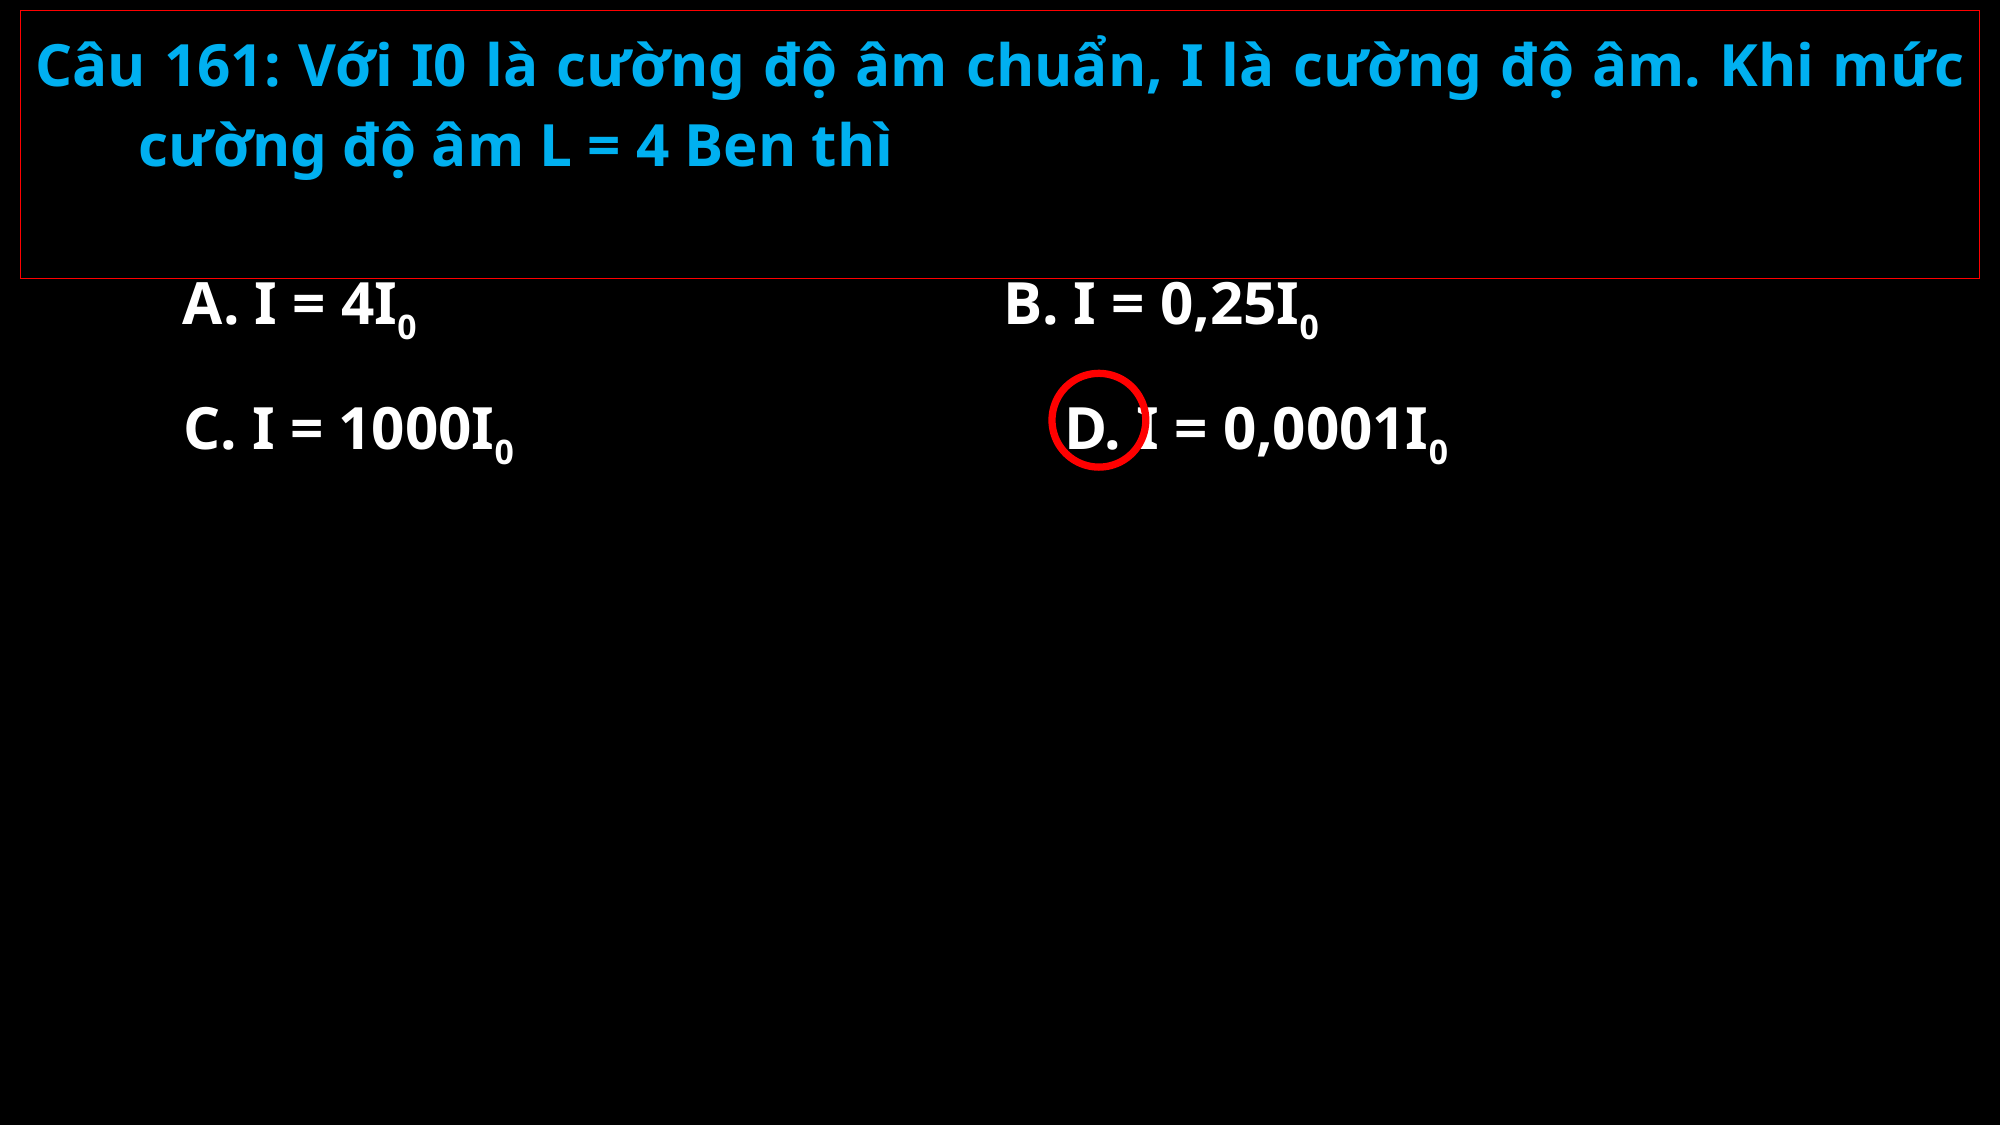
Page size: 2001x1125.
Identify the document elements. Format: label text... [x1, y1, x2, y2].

text_box C. I = 1000I0 [168, 383, 664, 479]
text_box B. I = 0,25I0 [989, 258, 1484, 354]
text_box A. I = 4I0 [168, 258, 514, 354]
text_box Câu 161: Với I0 là cường độ âm chuẩn, I là cường độ âm. Khi mức cường độ âm L = 4 Ben thì [20, 10, 1980, 279]
text_box D. I = 0,0001I0 [1049, 383, 1472, 479]
text_box [1050, 372, 1147, 469]
